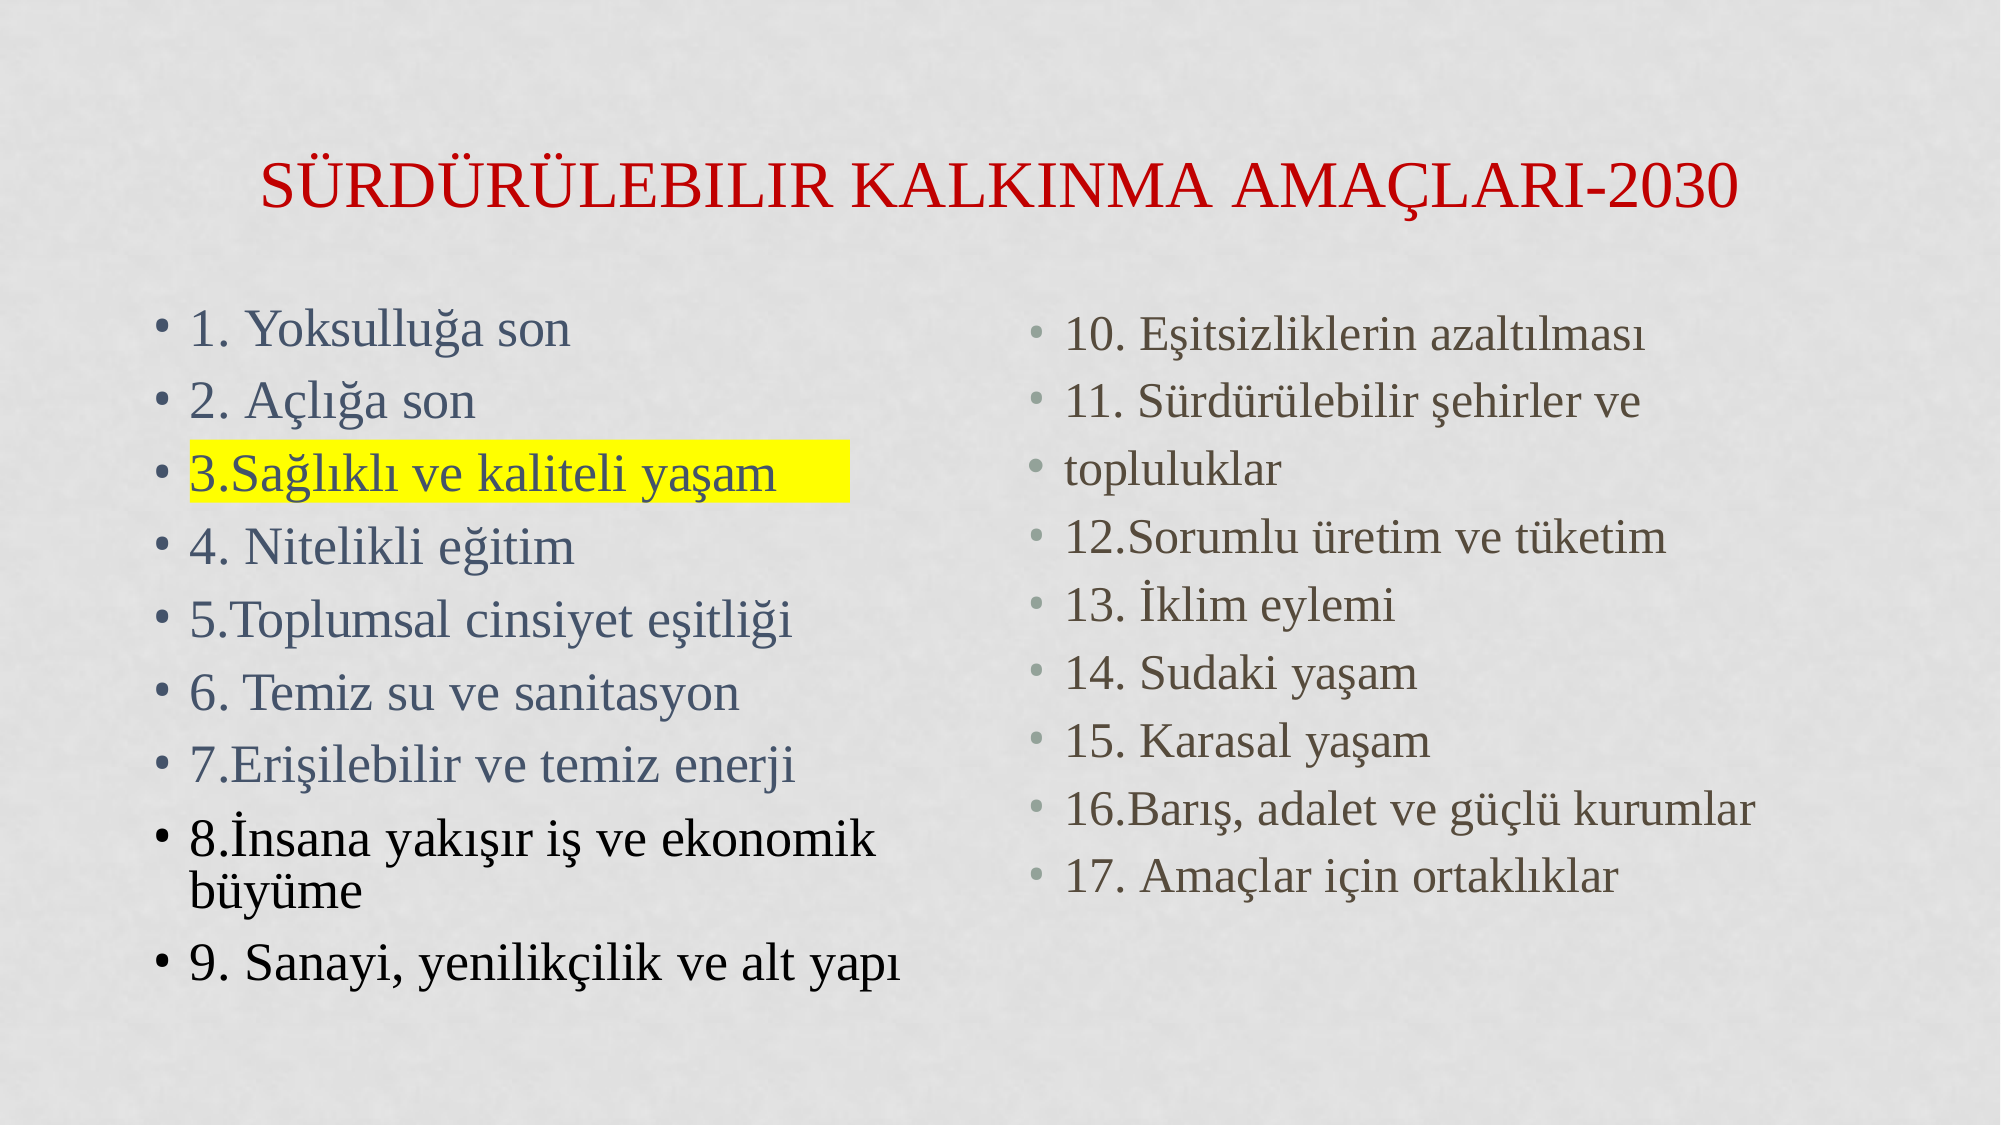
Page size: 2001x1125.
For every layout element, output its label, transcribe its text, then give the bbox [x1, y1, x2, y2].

list 10. Eşitsizliklerin azaltılması 11. Sürdürülebilir şehirler ve topluluklar 12.Sorumlu üretim ve tüketim 13. İklim eylemi 14. Sudaki yaşam 15. Karasal yaşam 16.Barış, adalet ve güçlü kurumlar 17. Amaçlar için ortaklıklar [1025, 290, 1963, 939]
text_box 1. Yoksulluğa son 2. Açlığa son [150, 281, 938, 430]
text_box • [150, 435, 174, 500]
text_box 4. Nitelikli eğitim 5.Toplumsal cinsiyet eşitliği 6. Temiz su ve sanitasyon 7.Erişilebilir ve temiz enerji 8.İnsana yakışır iş ve ekonomik büyüme 9. Sanayi, yenilikçilik ve alt yapı [150, 500, 975, 992]
text_box 3.Sağlıklı ve kaliteli yaşam [189, 439, 850, 500]
title Sürdürülebilir Kalkınma Amaçları-2030 [150, 84, 1848, 275]
